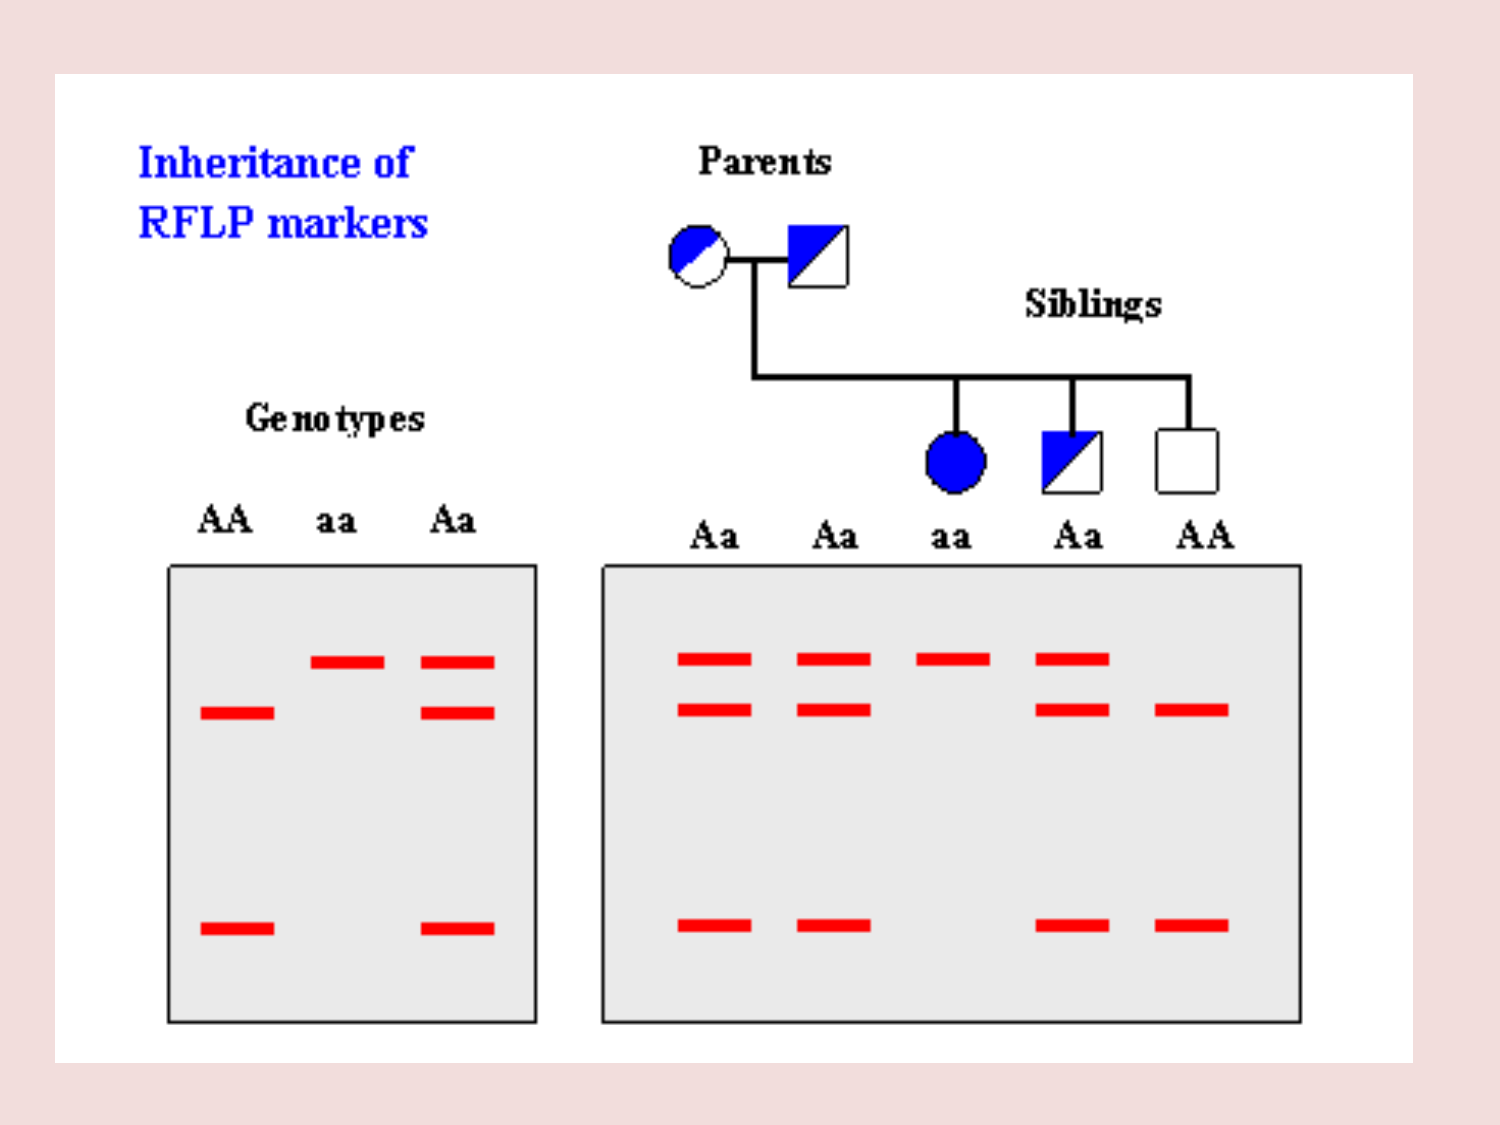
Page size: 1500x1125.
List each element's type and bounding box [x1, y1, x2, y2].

picture [55, 74, 1413, 1063]
